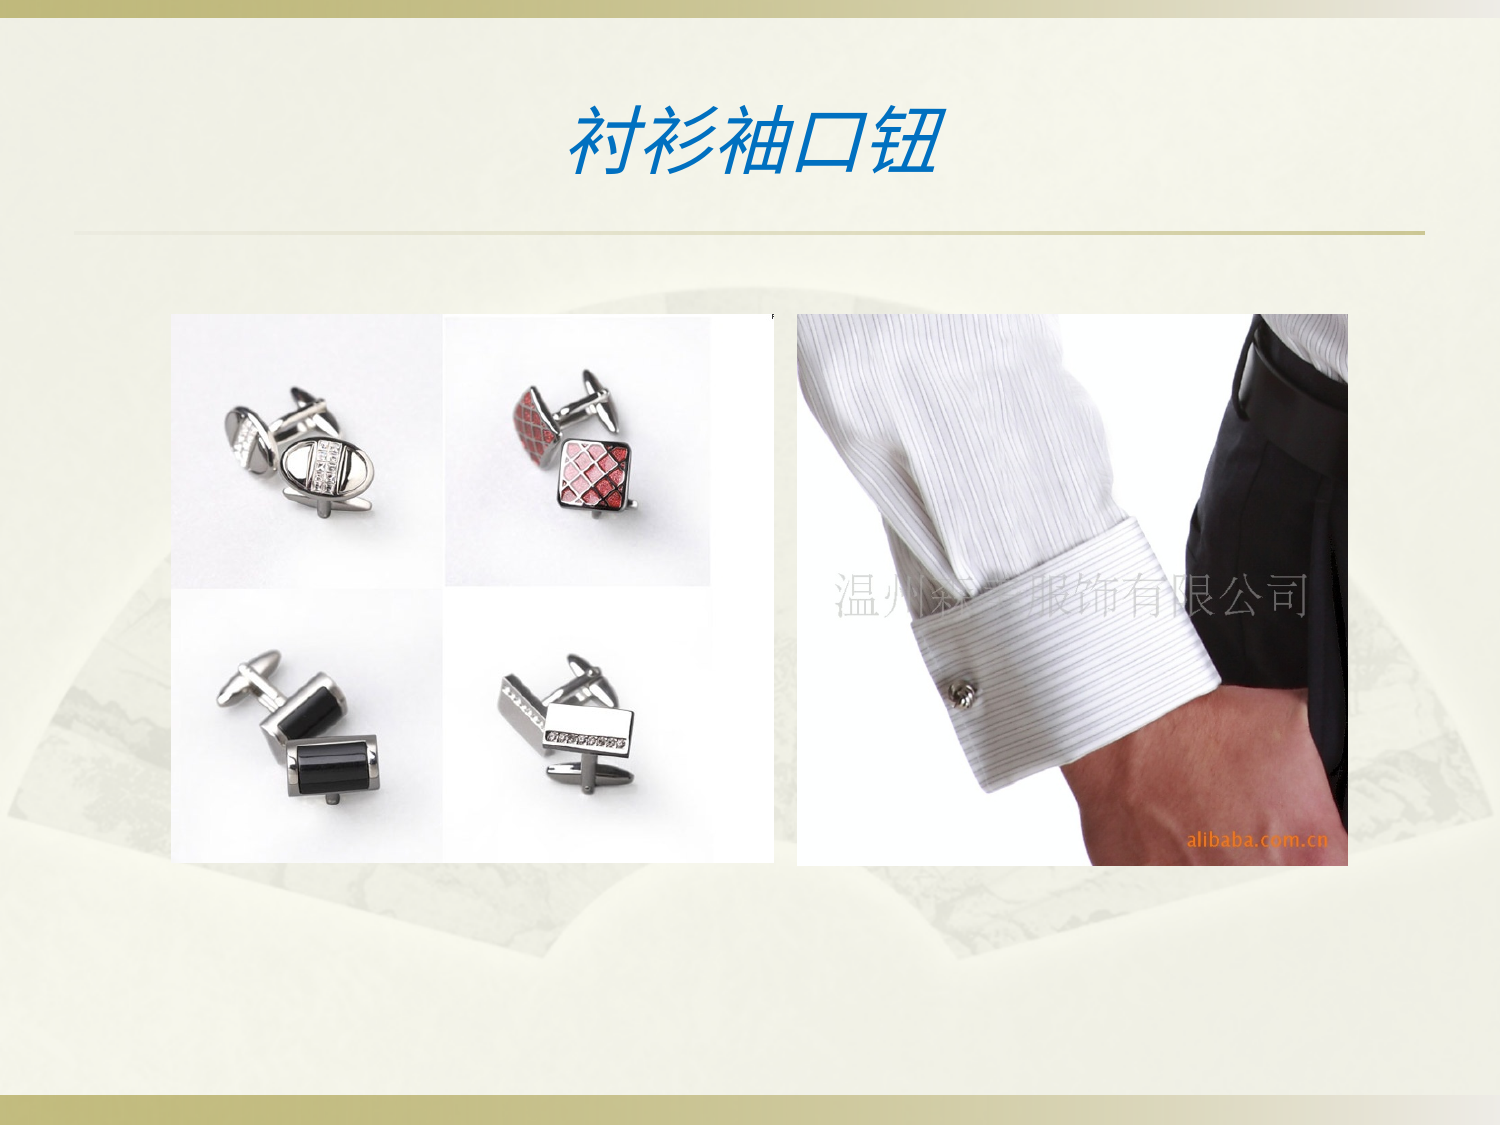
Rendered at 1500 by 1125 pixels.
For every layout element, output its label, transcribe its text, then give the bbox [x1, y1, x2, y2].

title 衬衫袖口钮 [74, 44, 1426, 233]
picture [796, 313, 1349, 866]
picture [170, 313, 775, 863]
